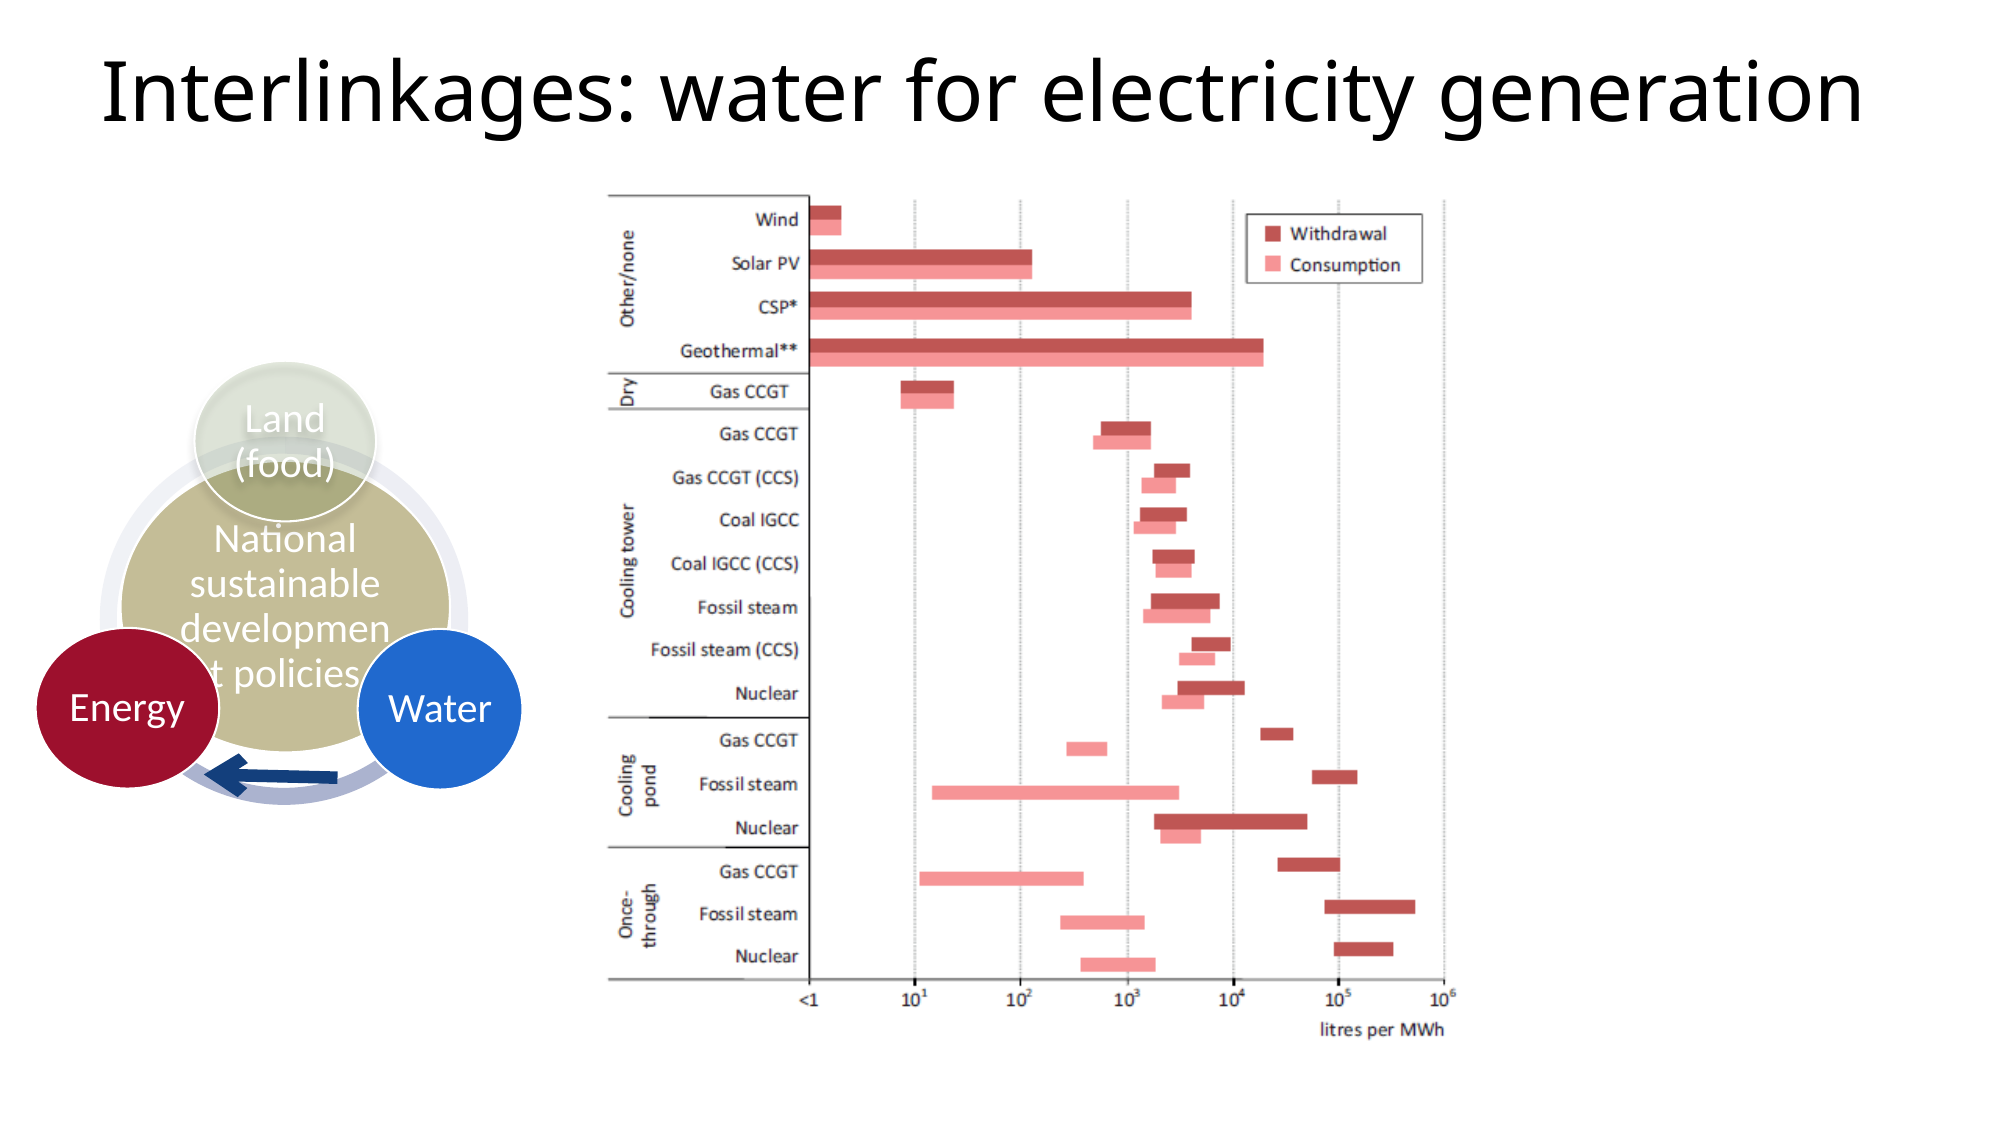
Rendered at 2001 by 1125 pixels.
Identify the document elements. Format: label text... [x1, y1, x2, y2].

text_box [31, 371, 530, 816]
text_box Interlinkages: water for electricity generation [19, 7, 1950, 147]
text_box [203, 774, 338, 778]
picture [593, 183, 1489, 1044]
